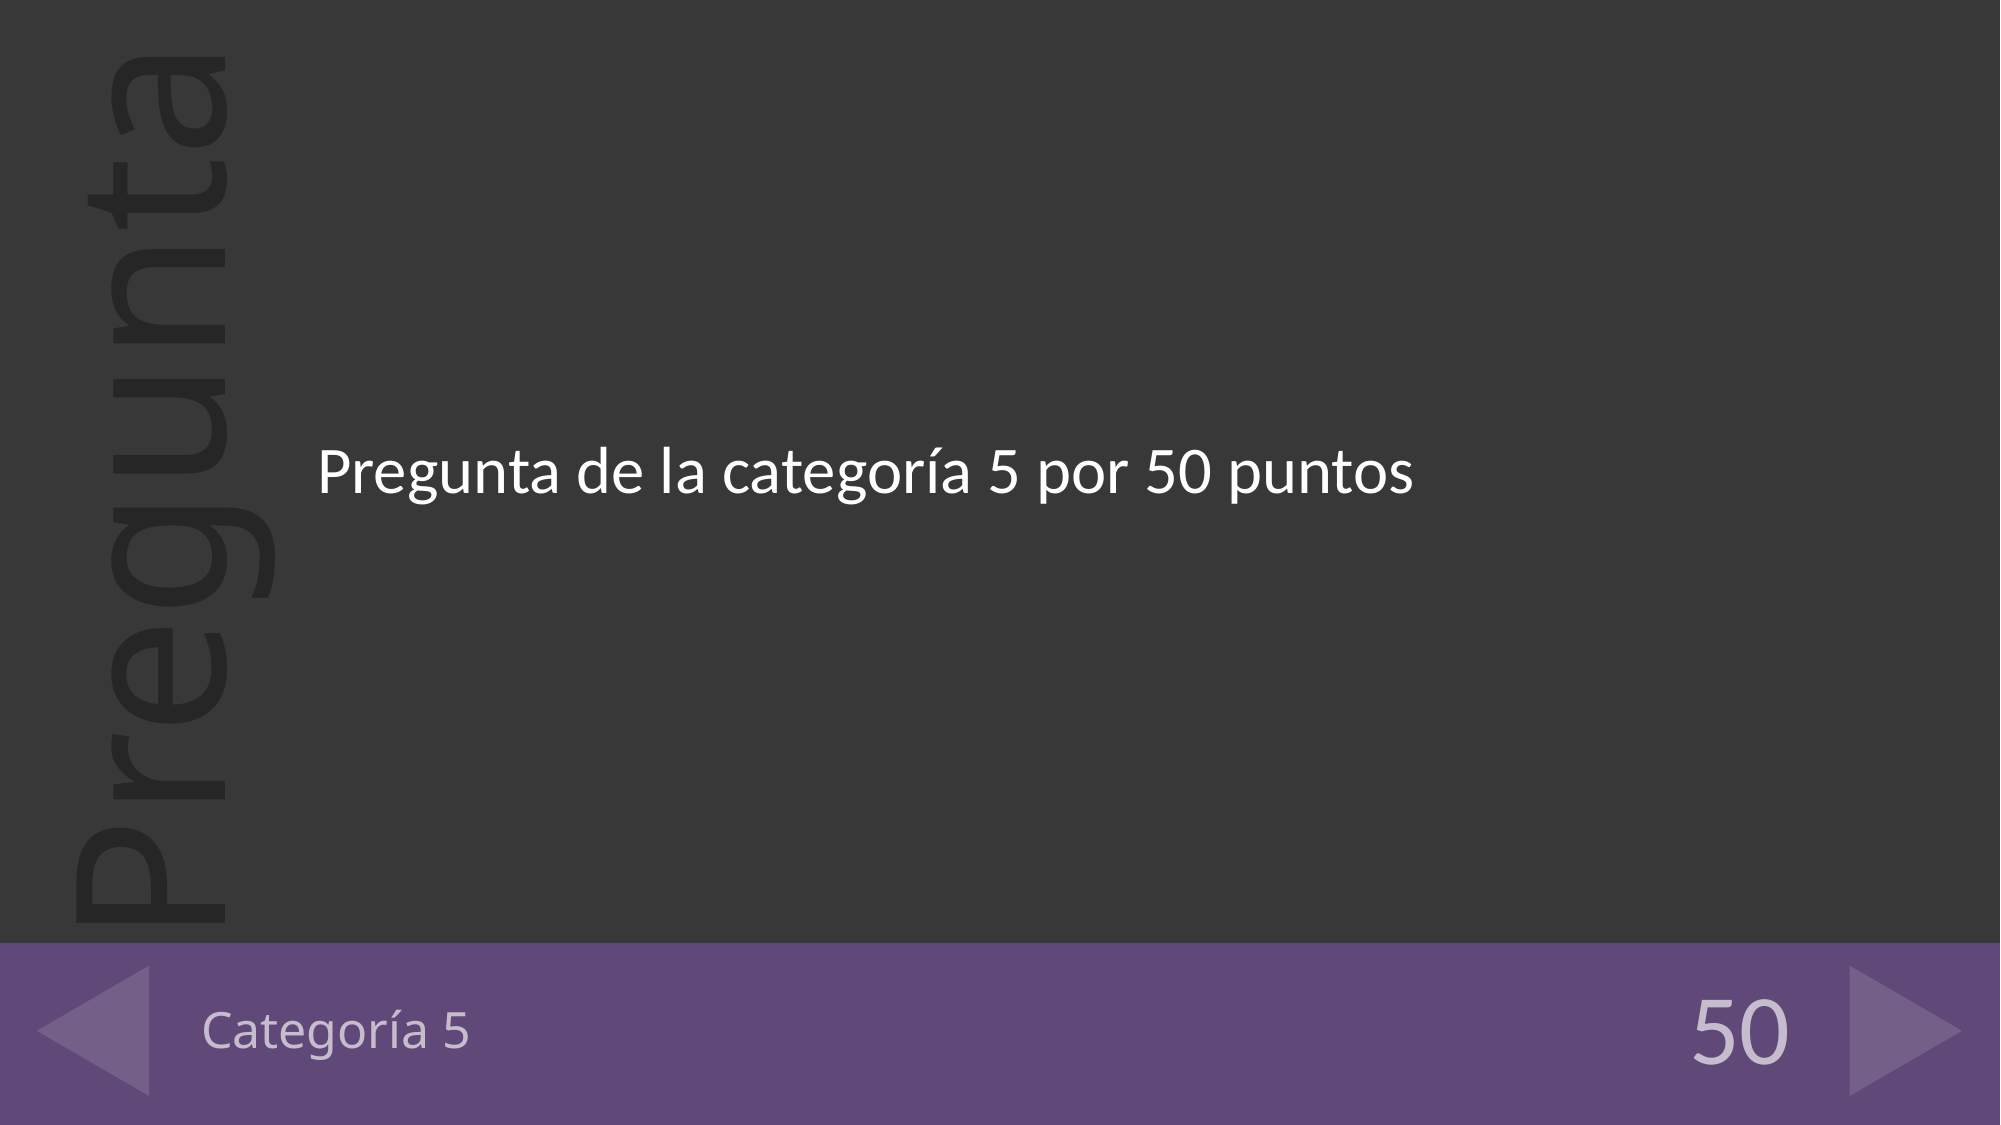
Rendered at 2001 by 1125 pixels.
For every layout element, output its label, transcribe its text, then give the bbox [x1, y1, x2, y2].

title Categoría 5 [185, 967, 1494, 1097]
list 50 [1494, 967, 1806, 1097]
list Pregunta de la categoría 5 por 50 puntos [302, 307, 1760, 636]
